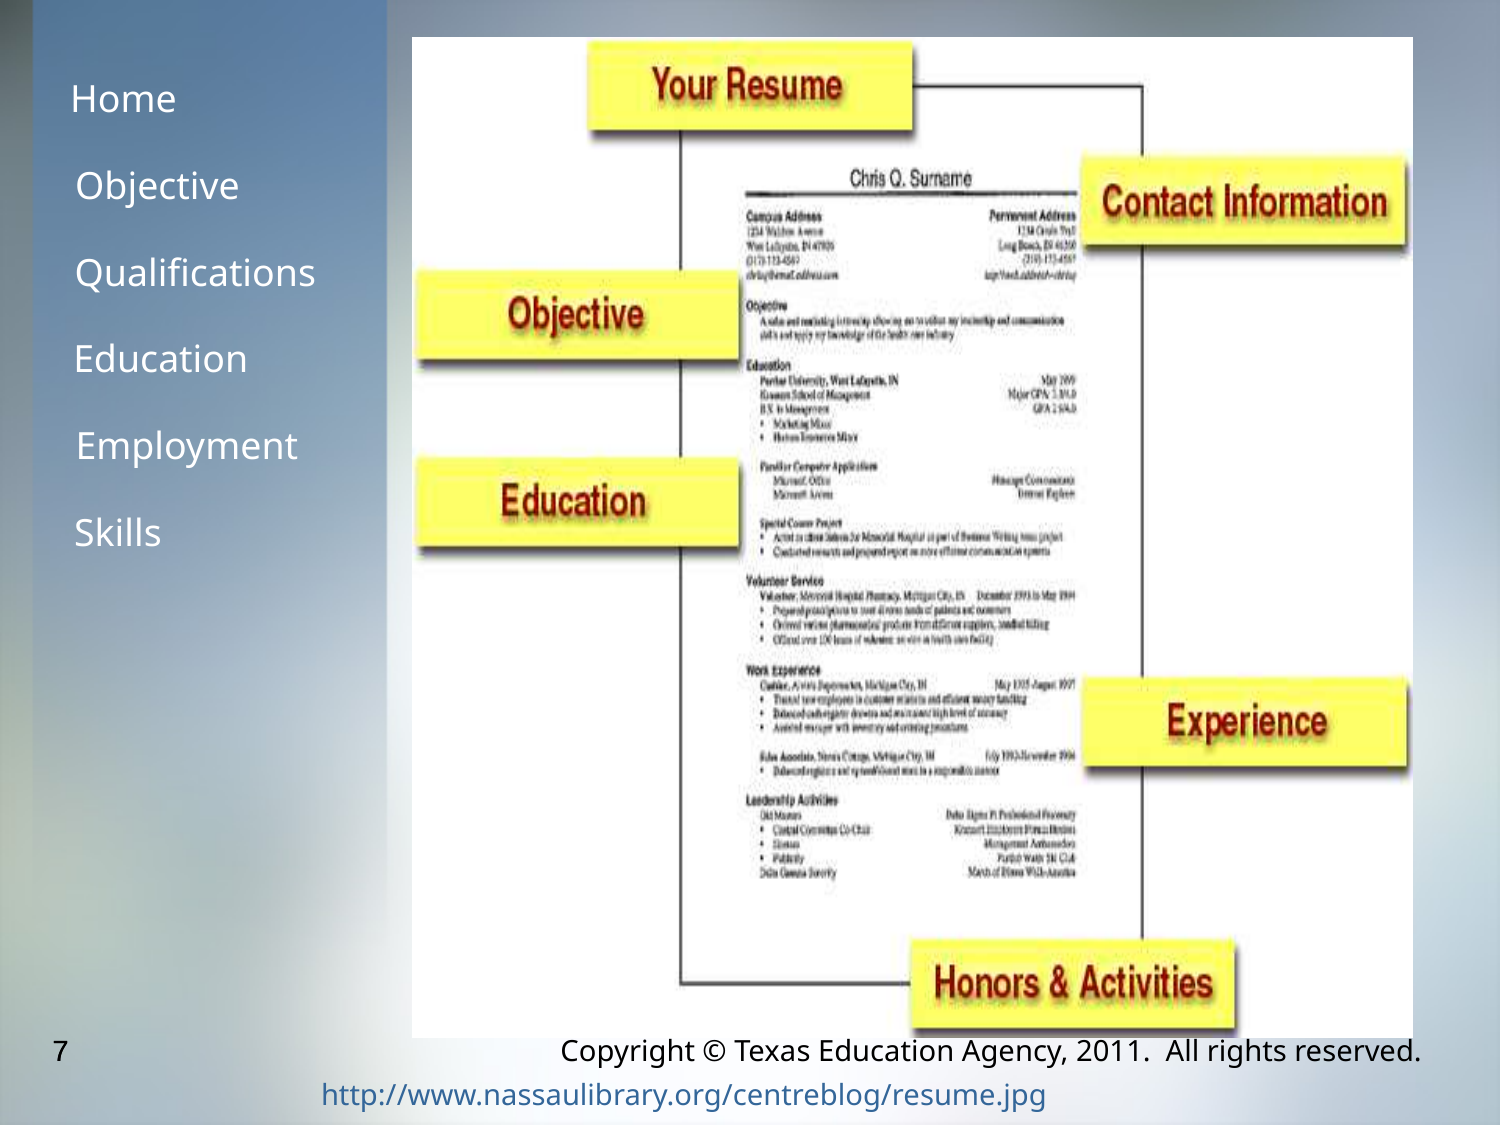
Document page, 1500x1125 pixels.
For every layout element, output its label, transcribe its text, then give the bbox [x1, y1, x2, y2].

picture [0, 0, 1500, 1125]
title http://www.nassaulibrary.org/centreblog/resume.jpg [99, 1062, 1063, 1125]
text_box 7 [37, 1025, 388, 1104]
footer Copyright © Texas Education Agency, 2011. All rights reserved. [388, 1024, 1438, 1103]
